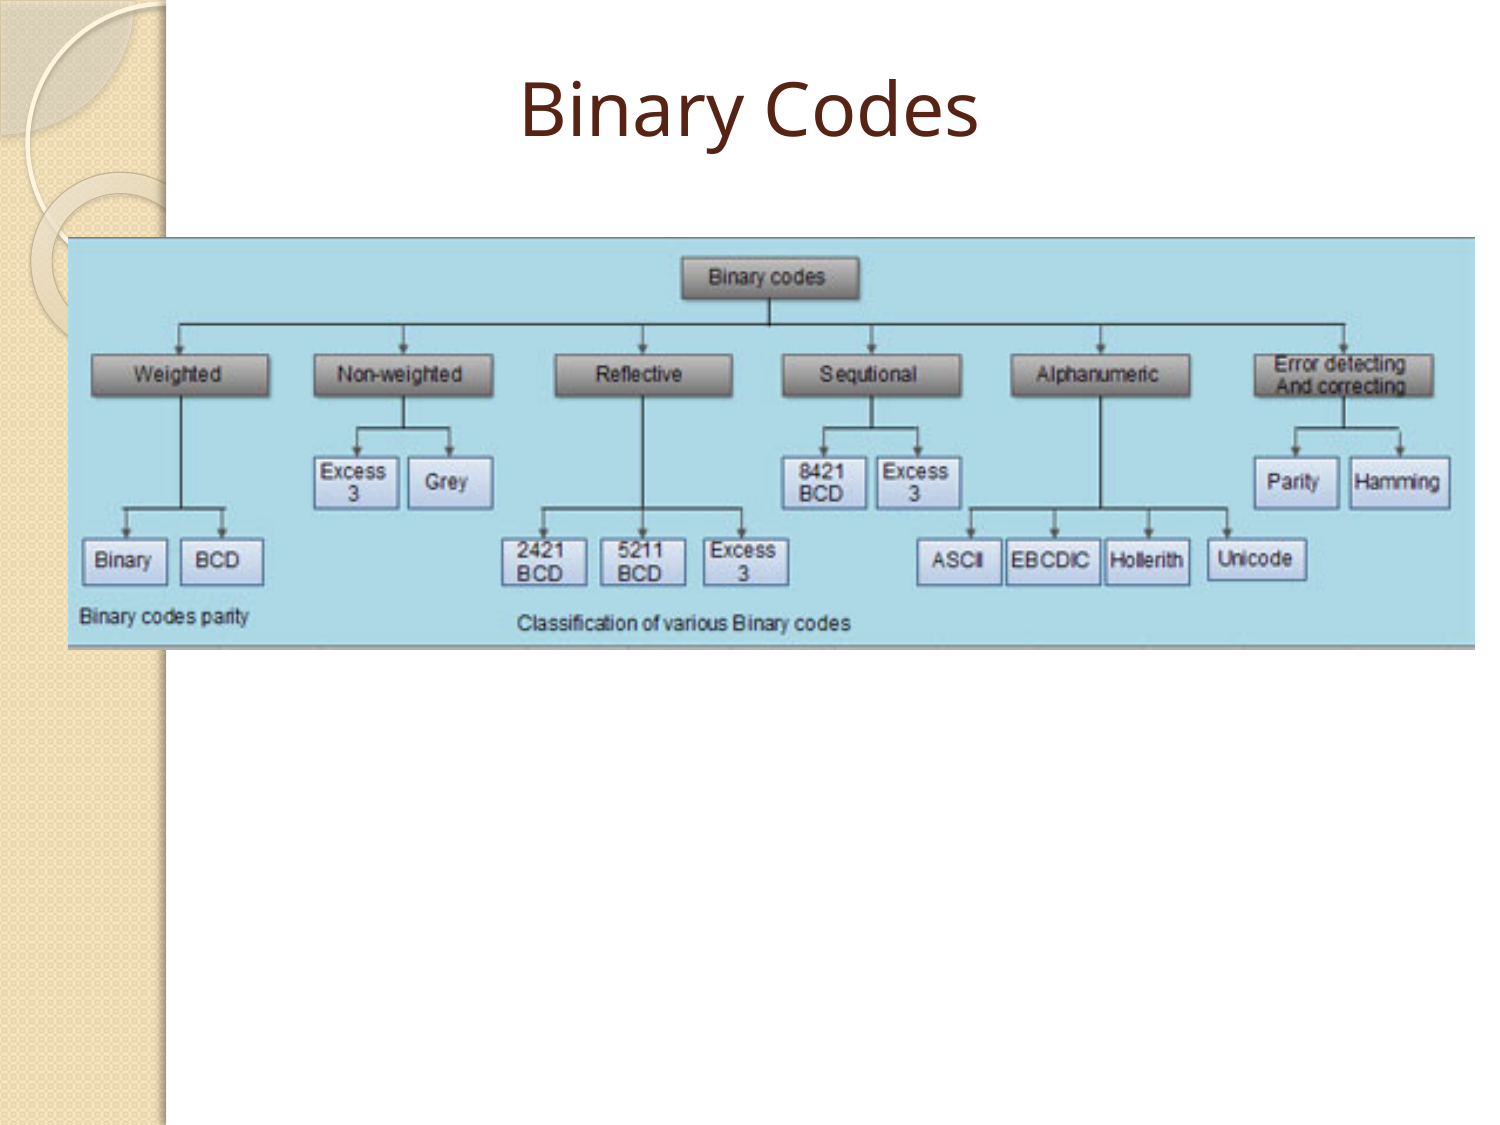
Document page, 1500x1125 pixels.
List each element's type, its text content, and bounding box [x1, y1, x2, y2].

title Binary Codes [0, 12, 1500, 200]
picture [68, 237, 1476, 651]
